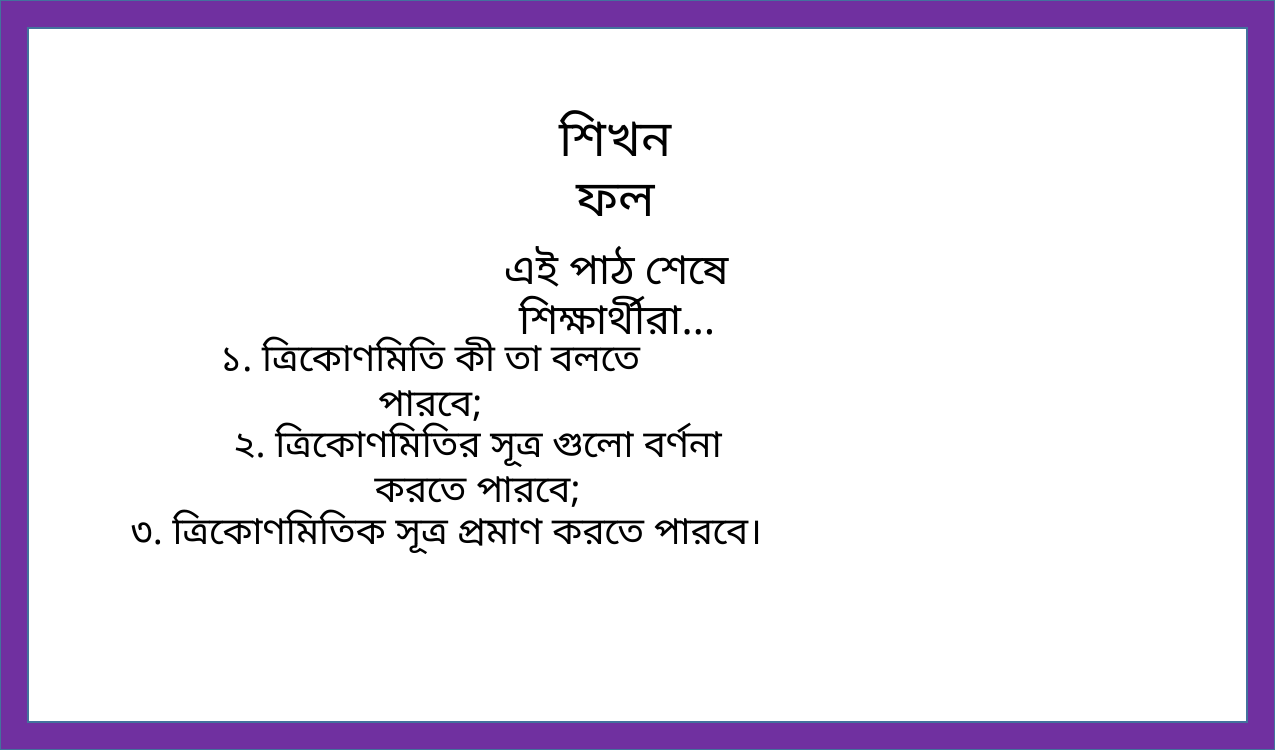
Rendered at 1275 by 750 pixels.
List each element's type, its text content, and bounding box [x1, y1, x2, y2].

text_box ১. ত্রিকোণমিতি কী তা বলতে পারবে; [180, 326, 680, 432]
text_box ৩. ত্রিকোণমিতিক সূত্র প্রমাণ করতে পারবে। [115, 499, 778, 560]
text_box এই পাঠ শেষে শিক্ষার্থীরা… [396, 235, 838, 351]
text_box শিখনফল [525, 98, 706, 234]
text_box ২. ত্রিকোণমিতির সূত্র গুলো বর্ণনা করতে পারবে; [180, 412, 775, 499]
